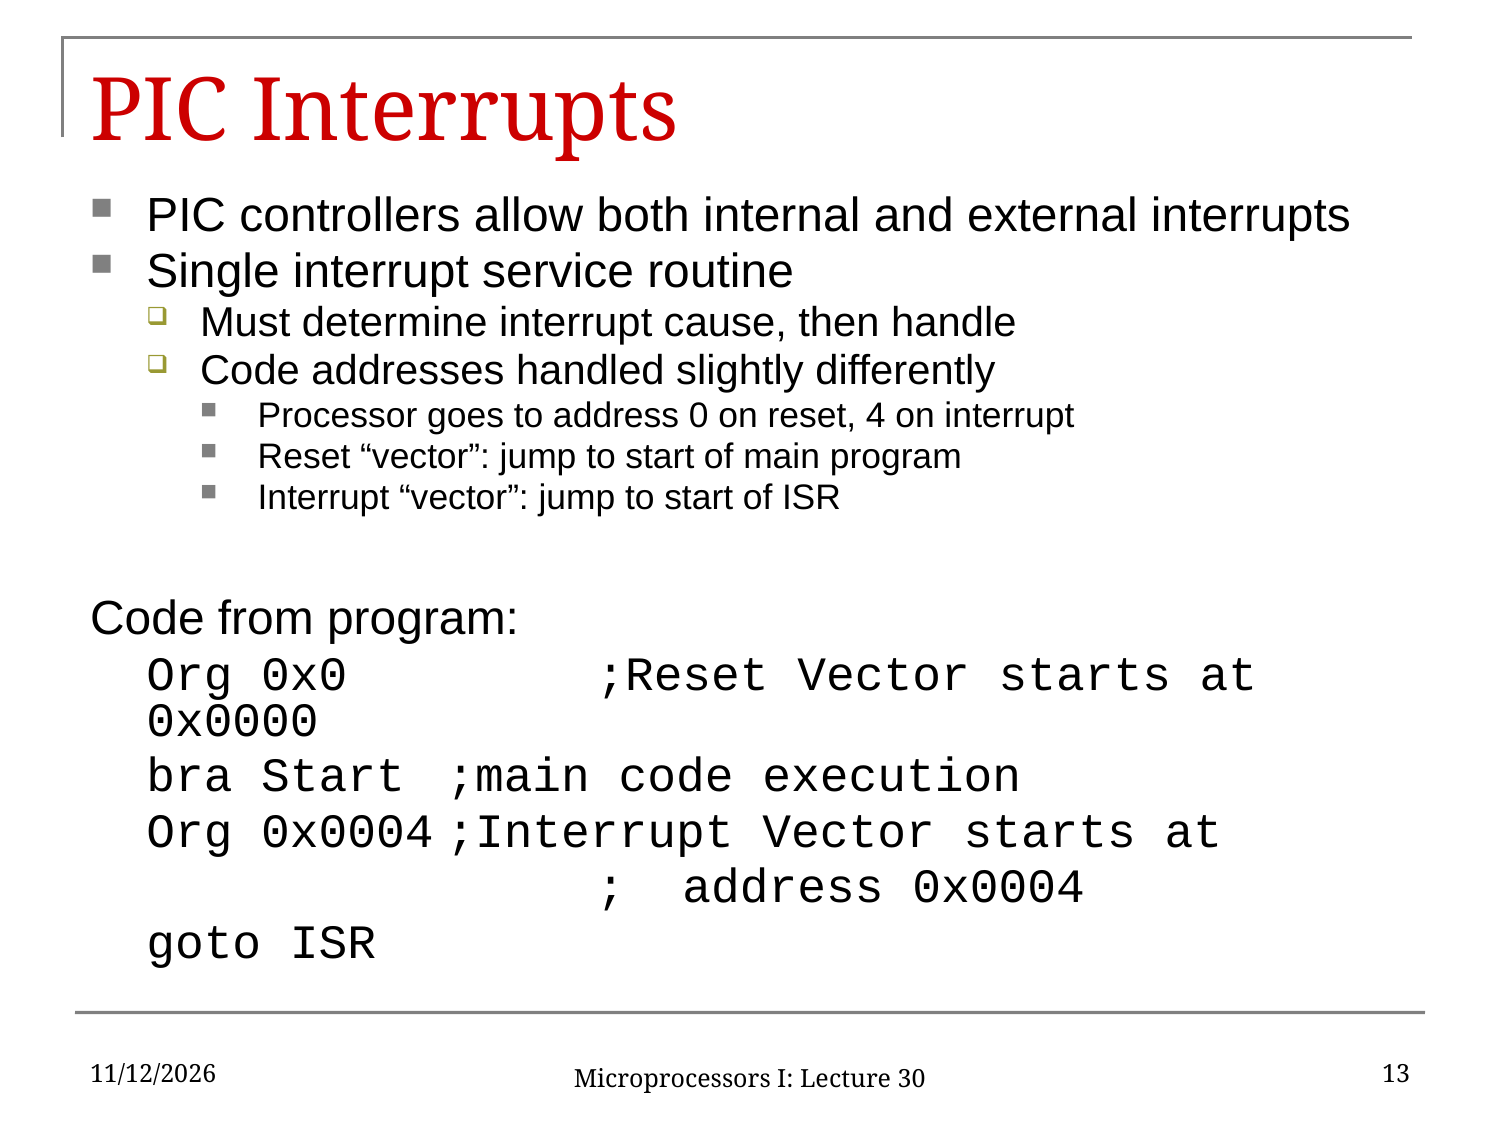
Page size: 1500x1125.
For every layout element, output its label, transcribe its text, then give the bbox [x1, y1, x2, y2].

title PIC Interrupts [75, 45, 1425, 163]
footer Microprocessors I: Lecture 30 [512, 1024, 988, 1101]
list PIC controllers allow both internal and external interrupts Single interrupt service routine Must determine interrupt cause, then handle Code addresses handled slightly differently Processor goes to address 0 on reset, 4 on interrupt Reset “vector”: jump to start of main program Interrupt “vector”: jump to start of ISR Code from program: Org 0x0 ;Reset Vector starts at 0x0000 bra Start ;main code execution Org 0x0004 ;Interrupt Vector starts at ; address 0x0004 goto ISR [75, 187, 1425, 1006]
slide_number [74, 1023, 426, 1100]
slide_number 13 [1074, 1023, 1426, 1100]
